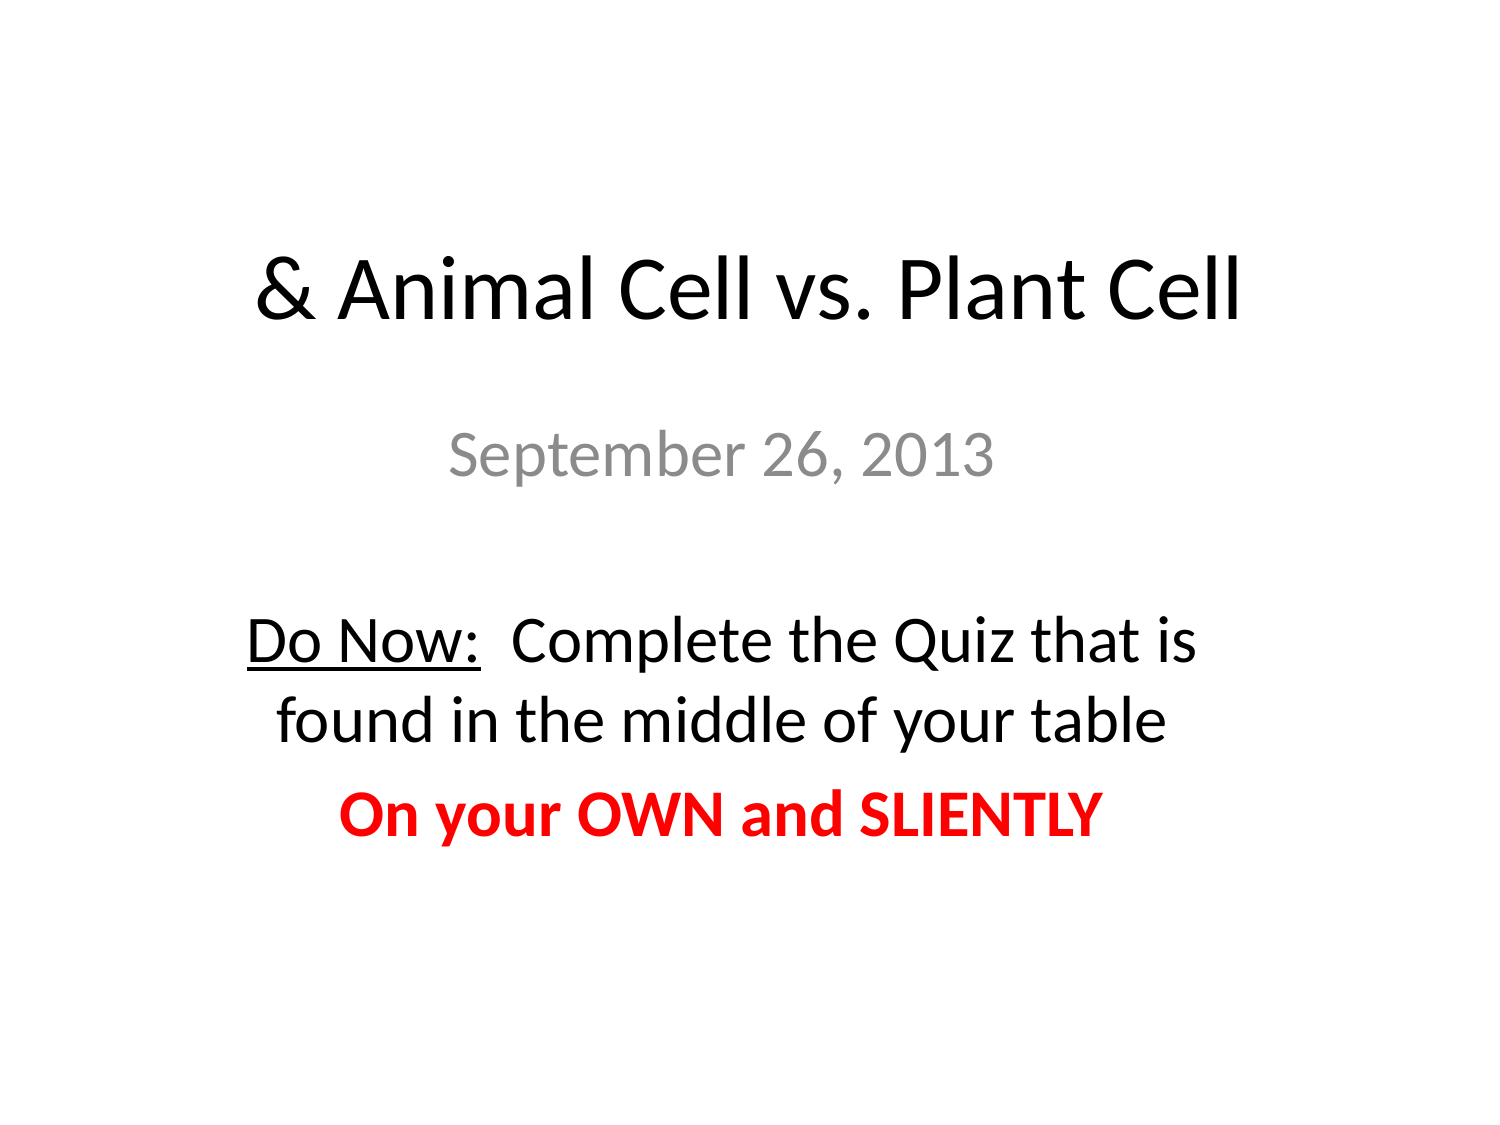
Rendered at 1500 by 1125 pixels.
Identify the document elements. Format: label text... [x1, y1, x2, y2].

title & Animal Cell vs. Plant Cell [112, 161, 1388, 404]
subtitle September 26, 2013 Do Now: Complete the Quiz that is found in the middle of your table On your OWN and SLIENTLY [197, 401, 1248, 931]
